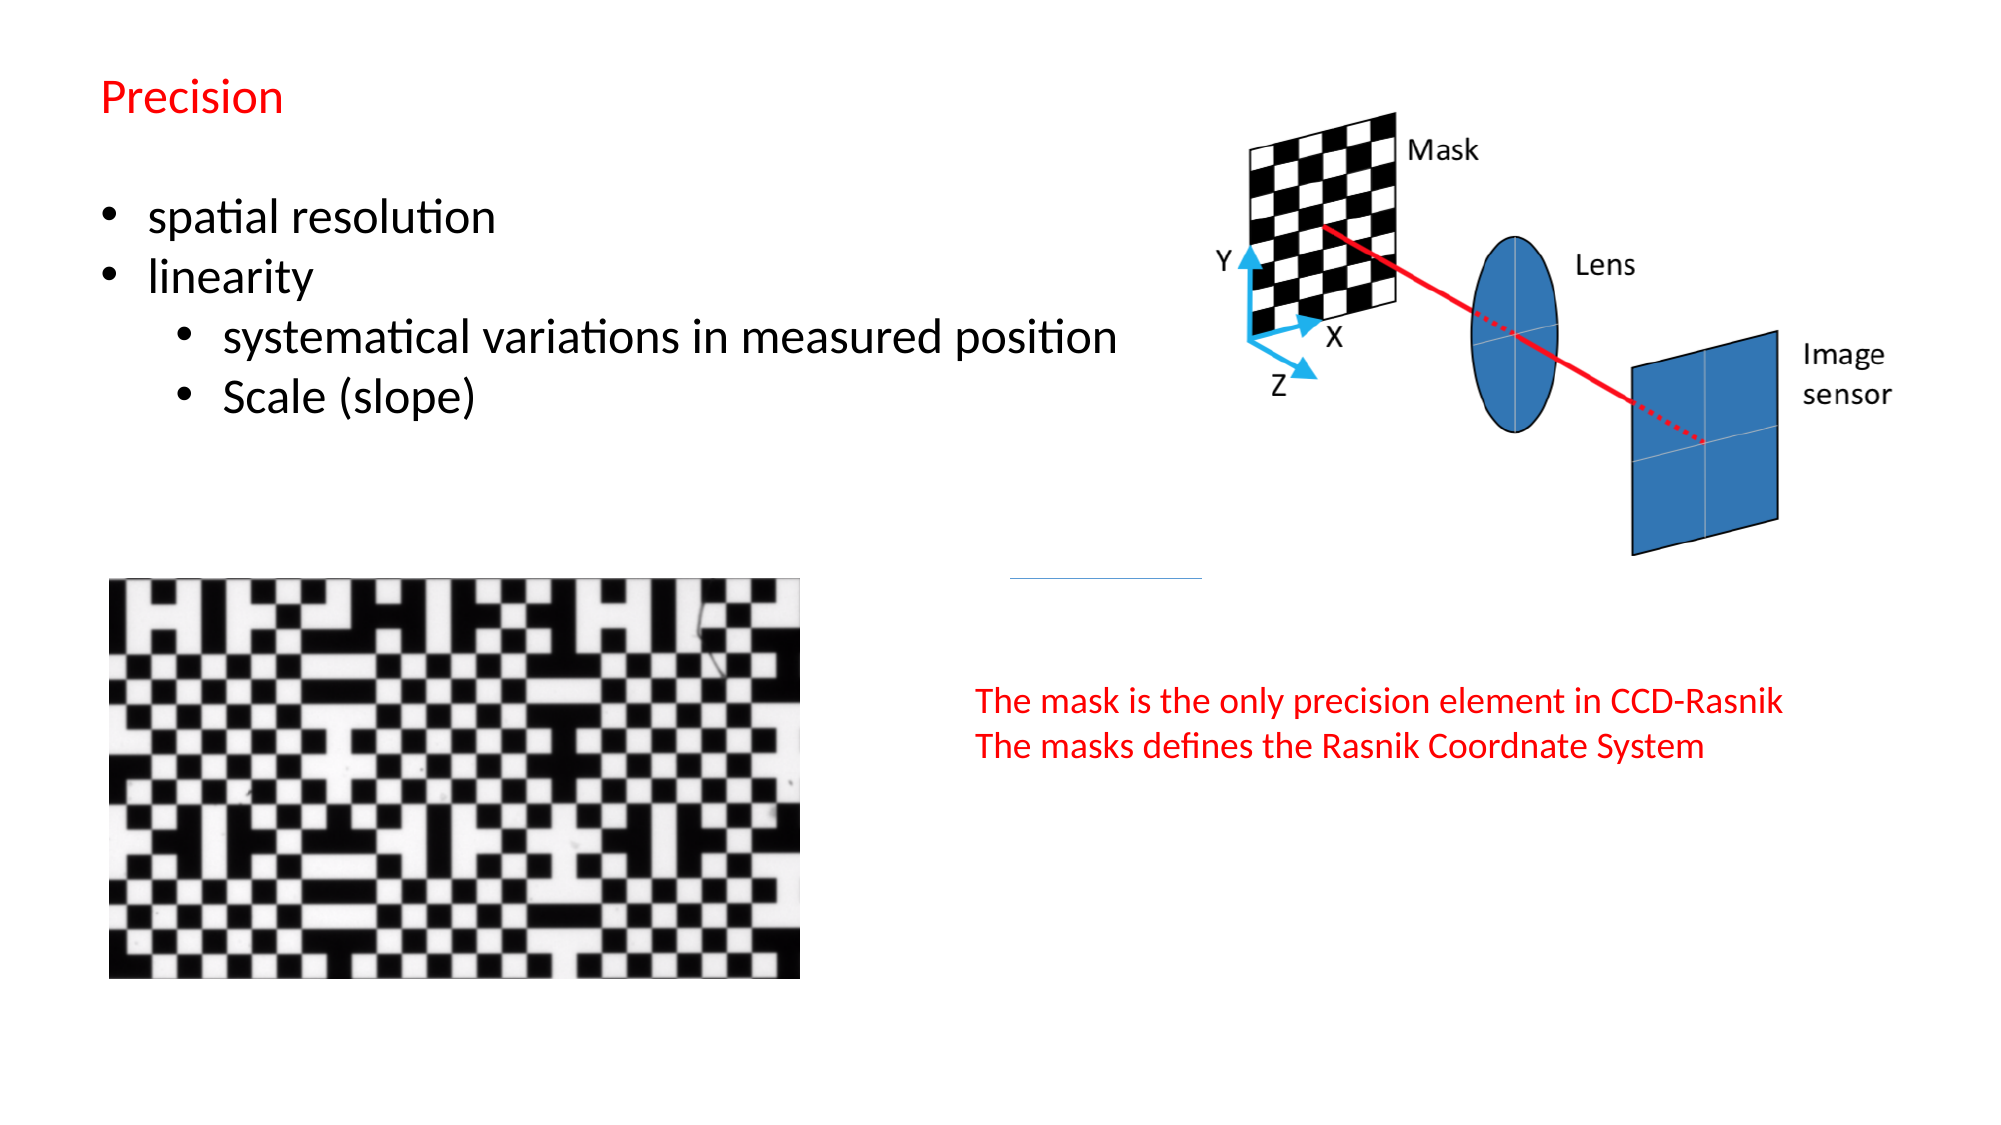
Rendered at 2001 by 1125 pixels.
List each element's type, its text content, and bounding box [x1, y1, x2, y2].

picture [109, 578, 800, 979]
text_box Precision spatial resolution linearity systematical variations in measured position Scale (slope) [85, 56, 1134, 431]
picture [1202, 110, 1908, 579]
text_box The mask is the only precision element in CCD-Rasnik The masks defines the Rasnik Coordnate System [960, 669, 1800, 774]
